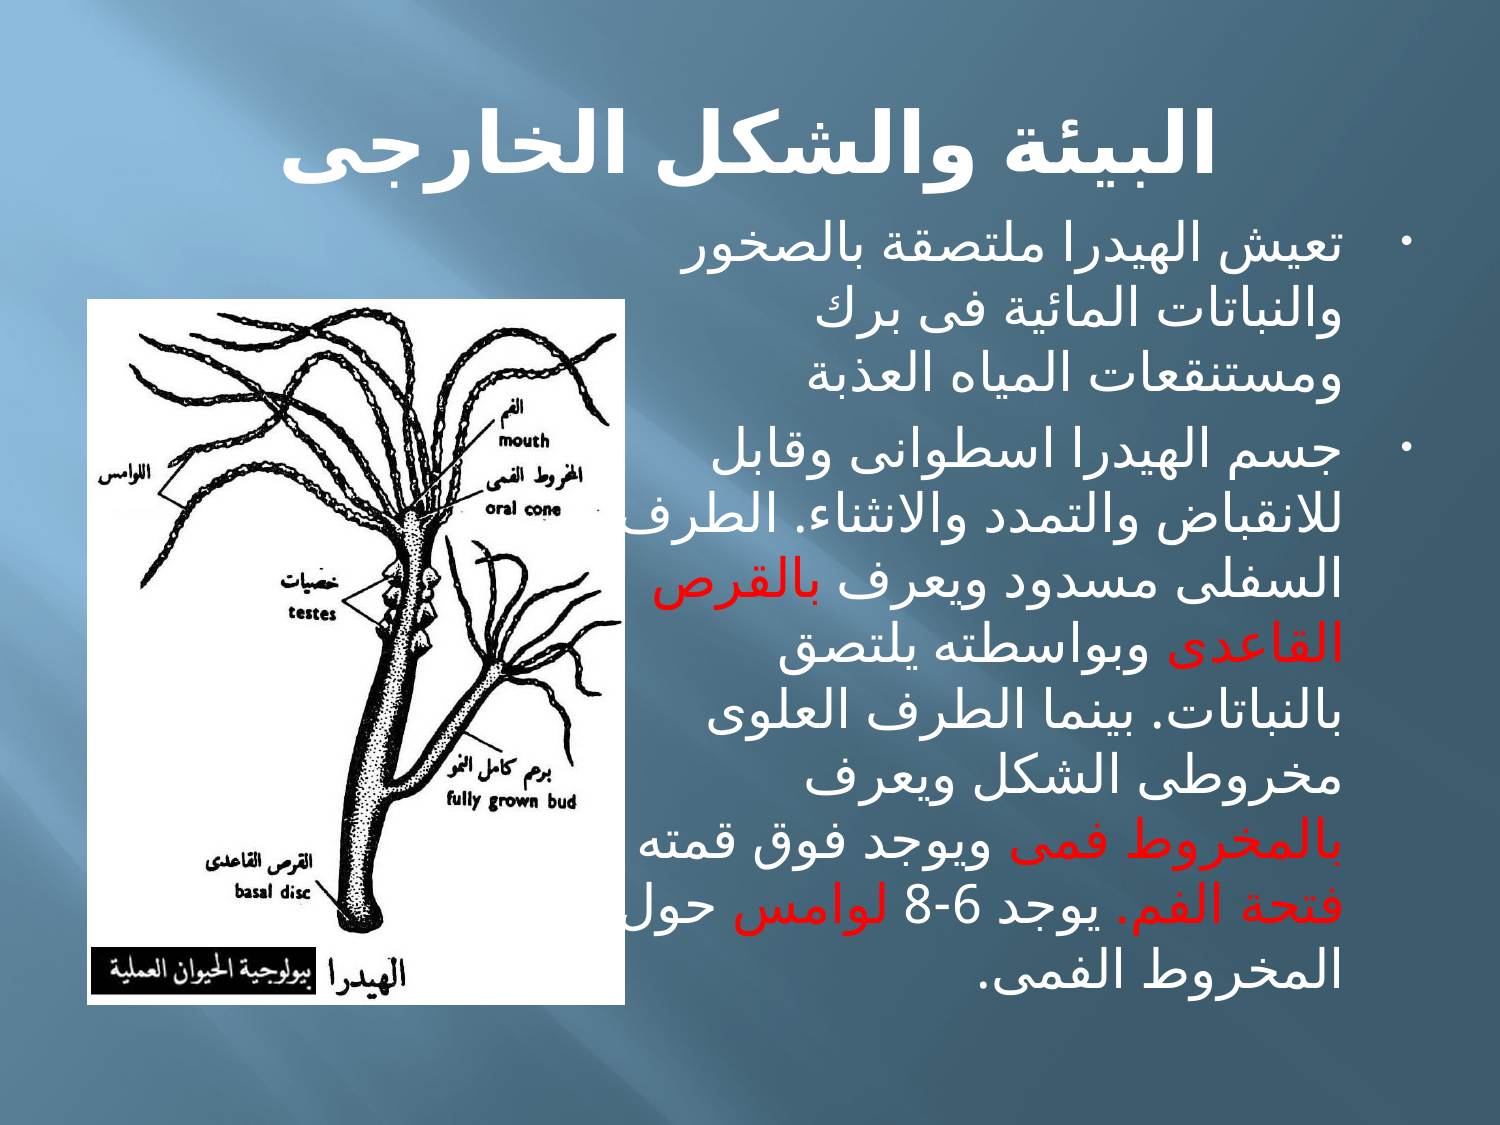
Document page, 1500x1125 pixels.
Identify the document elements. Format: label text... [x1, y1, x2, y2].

title البيئة والشكل الخارجى [75, 45, 1425, 233]
list تعيش الهيدرا ملتصقة بالصخور والنباتات المائية فى برك ومستنقعات المياه العذبة جسم الهيدرا اسطوانى وقابل للانقباض والتمدد والانثناء. الطرف السفلى مسدود ويعرف بالقرص القاعدى وبواسطته يلتصق بالنباتات. بينما الطرف العلوى مخروطى الشكل ويعرف بالمخروط فمى ويوجد فوق قمته فتحة الفم. يوجد 6-8 لوامس حول المخروط الفمى. [600, 200, 1450, 1075]
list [87, 299, 626, 1006]
